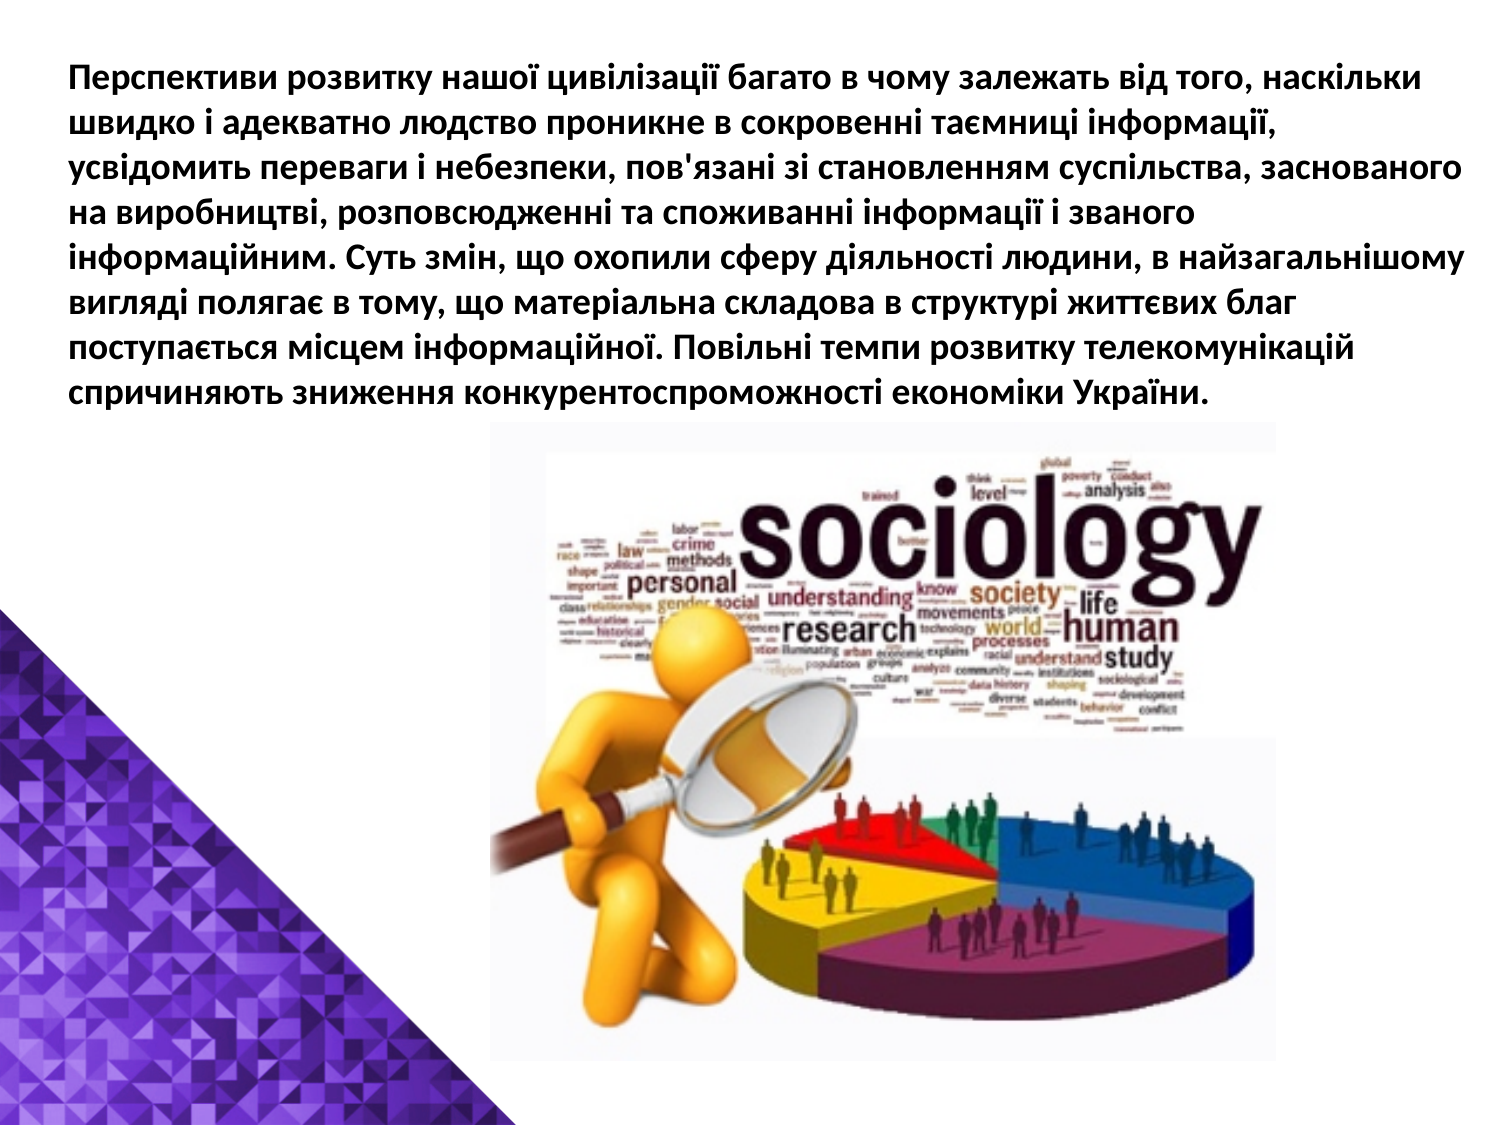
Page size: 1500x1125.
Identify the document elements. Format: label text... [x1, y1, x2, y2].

title Перспективи розвитку нашої цивілізації багато в чому залежать від того, наскільки швидко і адекватно людство проникне в сокровенні таємниці інформації, усвідомить переваги і небезпеки, пов'язані зі становленням суспільства, заснованого на виробництві, розповсюдженні та споживанні інформації і званого інформаційним. Суть змін, що охопили сферу діяльності людини, в найзагальнішому вигляді полягає в тому, що матеріальна складова в структурі життєвих благ поступається місцем інформаційної. Повільні темпи розвитку телекомунікацій спричиняють зниження конкурентоспроможності економіки України. [53, 30, 1483, 433]
picture [0, 422, 1276, 1125]
